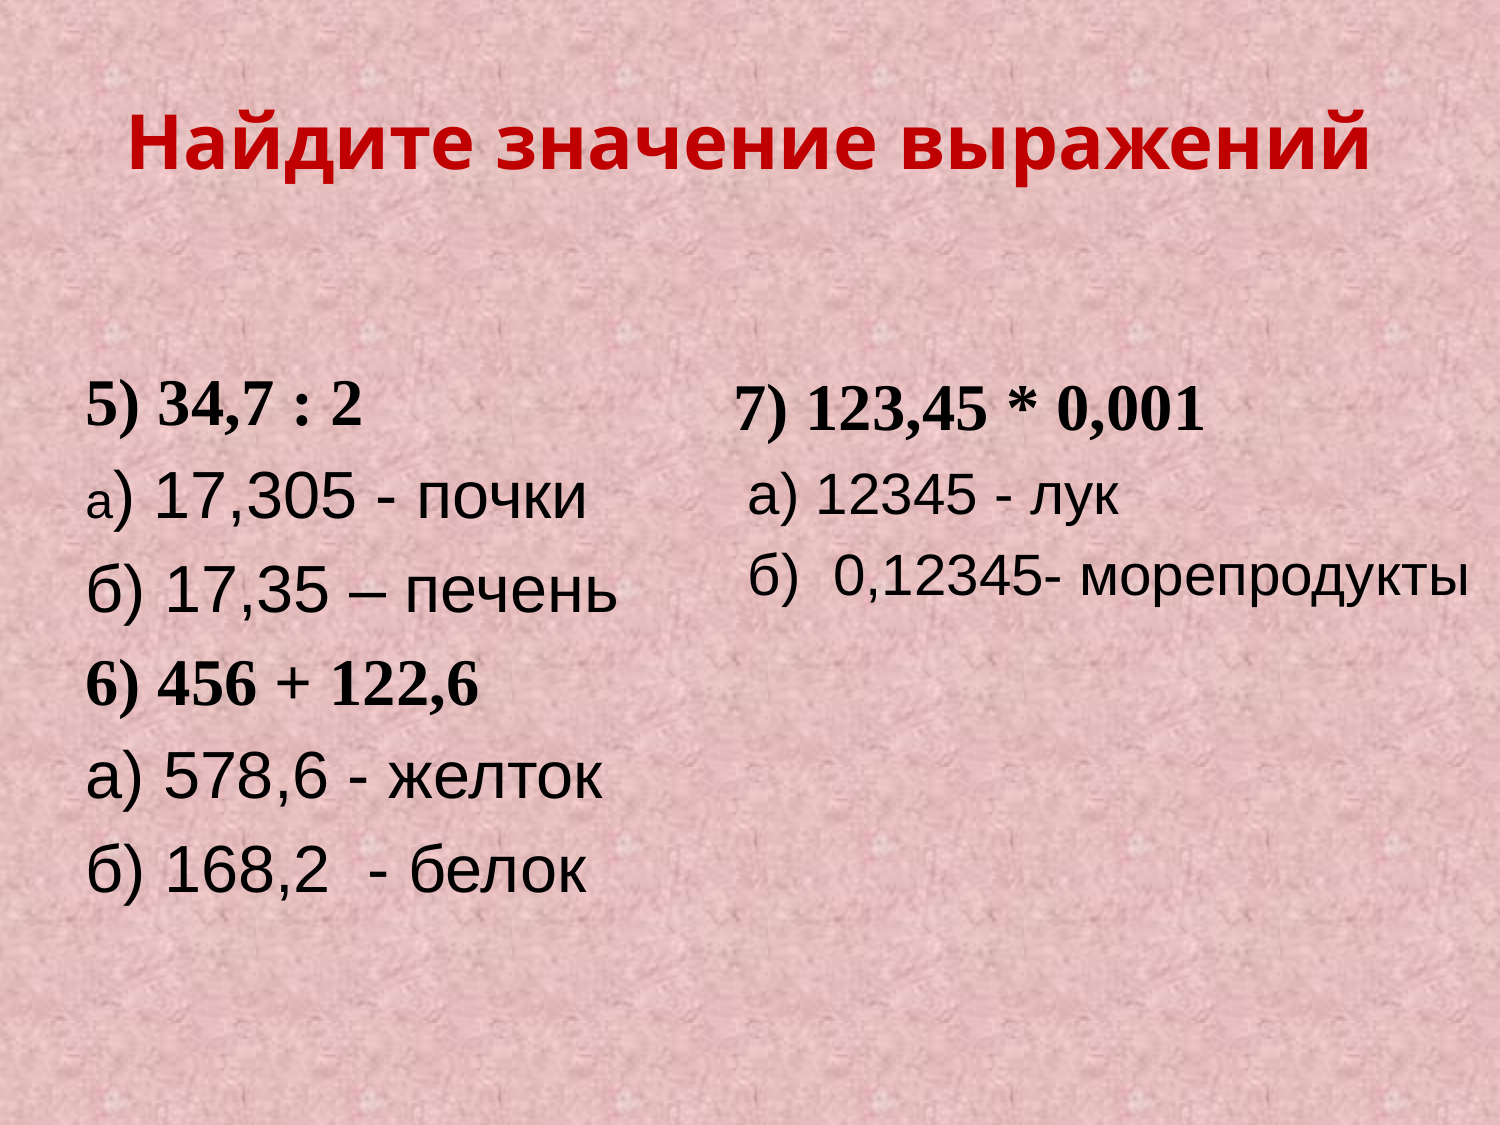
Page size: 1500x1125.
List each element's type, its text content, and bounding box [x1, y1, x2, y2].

list 7) 123,45 * 0,001 а) 12345 - лук б) 0,12345- морепродукты [667, 356, 1500, 1005]
picture [0, 0, 1500, 1125]
title Найдите значение выражений [75, 45, 1425, 233]
list 5) 34,7 : 2 а) 17,305 - почки б) 17,35 – печень 6) 456 + 122,6 а) 578,6 - желток б) 168,2 - белок [70, 351, 734, 1000]
